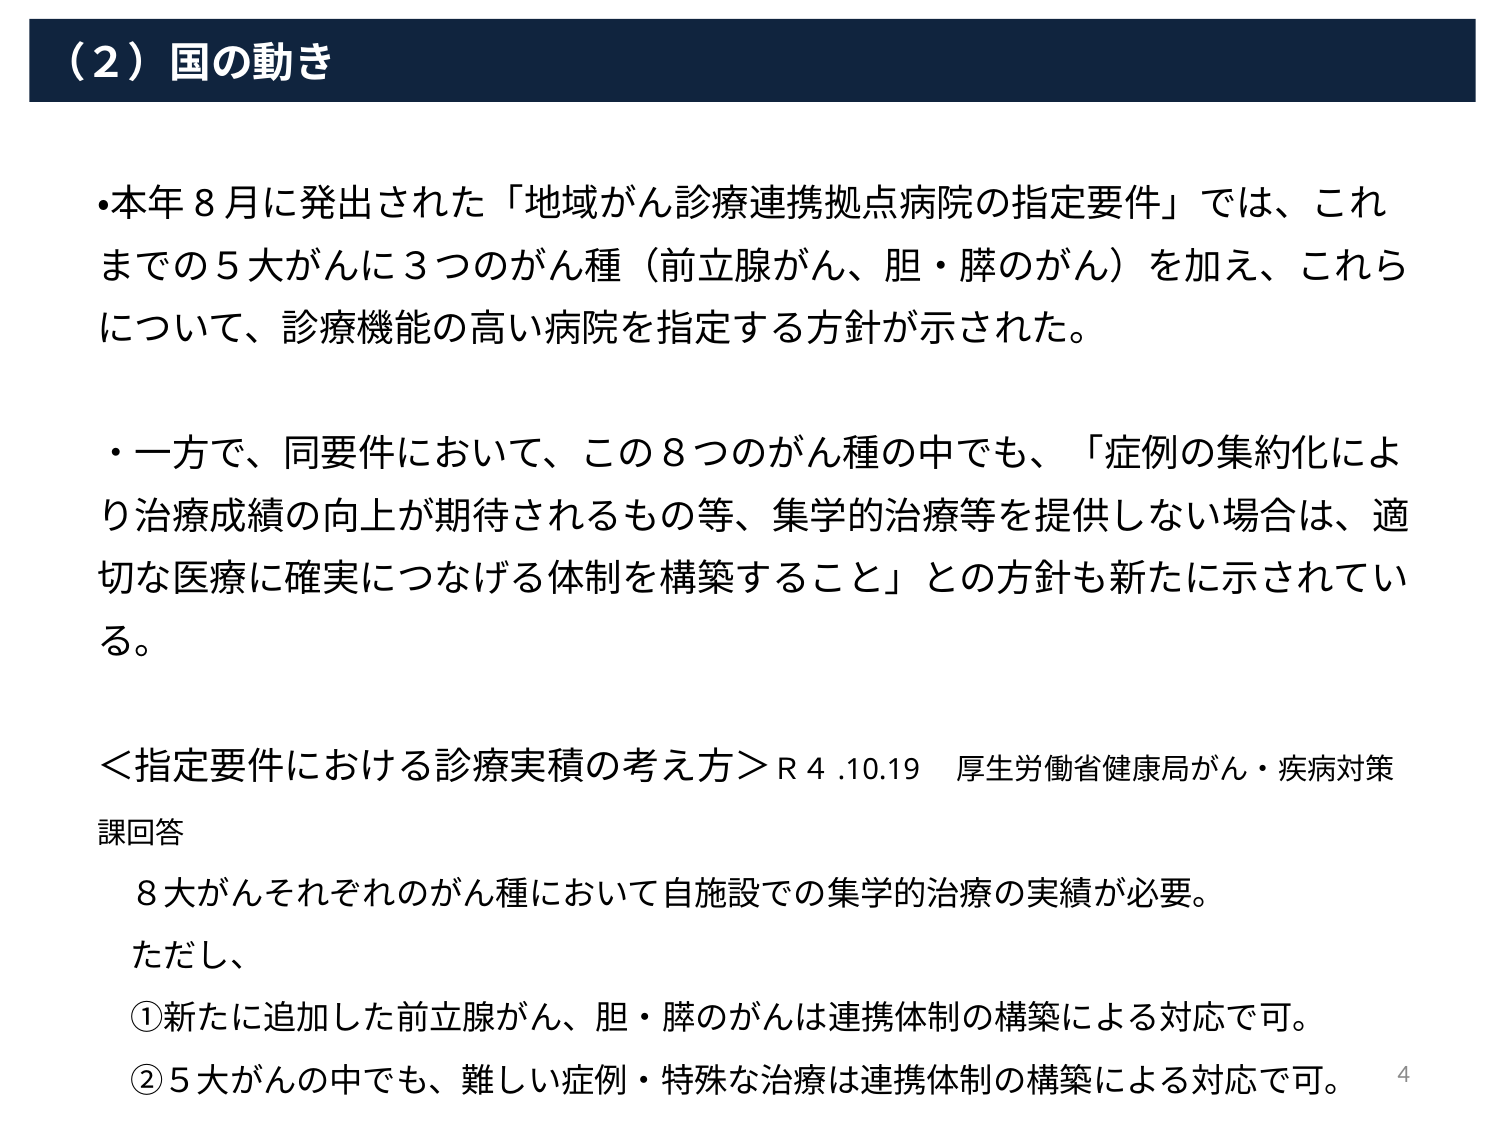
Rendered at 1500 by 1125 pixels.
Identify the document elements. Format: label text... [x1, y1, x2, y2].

text_box （２）国の動き [29, 18, 1476, 102]
text_box ・本年8月に発出された「地域がん診療連携拠点病院の指定要件」では、これまでの５大がんに３つのがん種（前立腺がん、胆・膵のがん）を加え、これらについて、診療機能の高い病院を指定する方針が示された。 ・一方で、同要件において、この８つのがん種の中でも、「症例の集約化により治療成績の向上が期待されるもの等、集学的治療等を提供しない場合は、適切な医療に確実につなげる体制を構築すること」との方針も新たに示されている。 ＜指定要件における診療実積の考え方＞Ｒ４.10.19 厚生労働省健康局がん・疾病対策課回答 ８大がんそれぞれのがん種において自施設での集学的治療の実績が必要。 ただし、 ①新たに追加した前立腺がん、胆・膵のがんは連携体制の構築による対応で可。 ②５大がんの中でも、難しい症例・特殊な治療は連携体制の構築による対応で可。 （５大がんの中でベーシックな症例には自院で対応） [82, 154, 1430, 1125]
slide_number 4 [1074, 1042, 1425, 1103]
